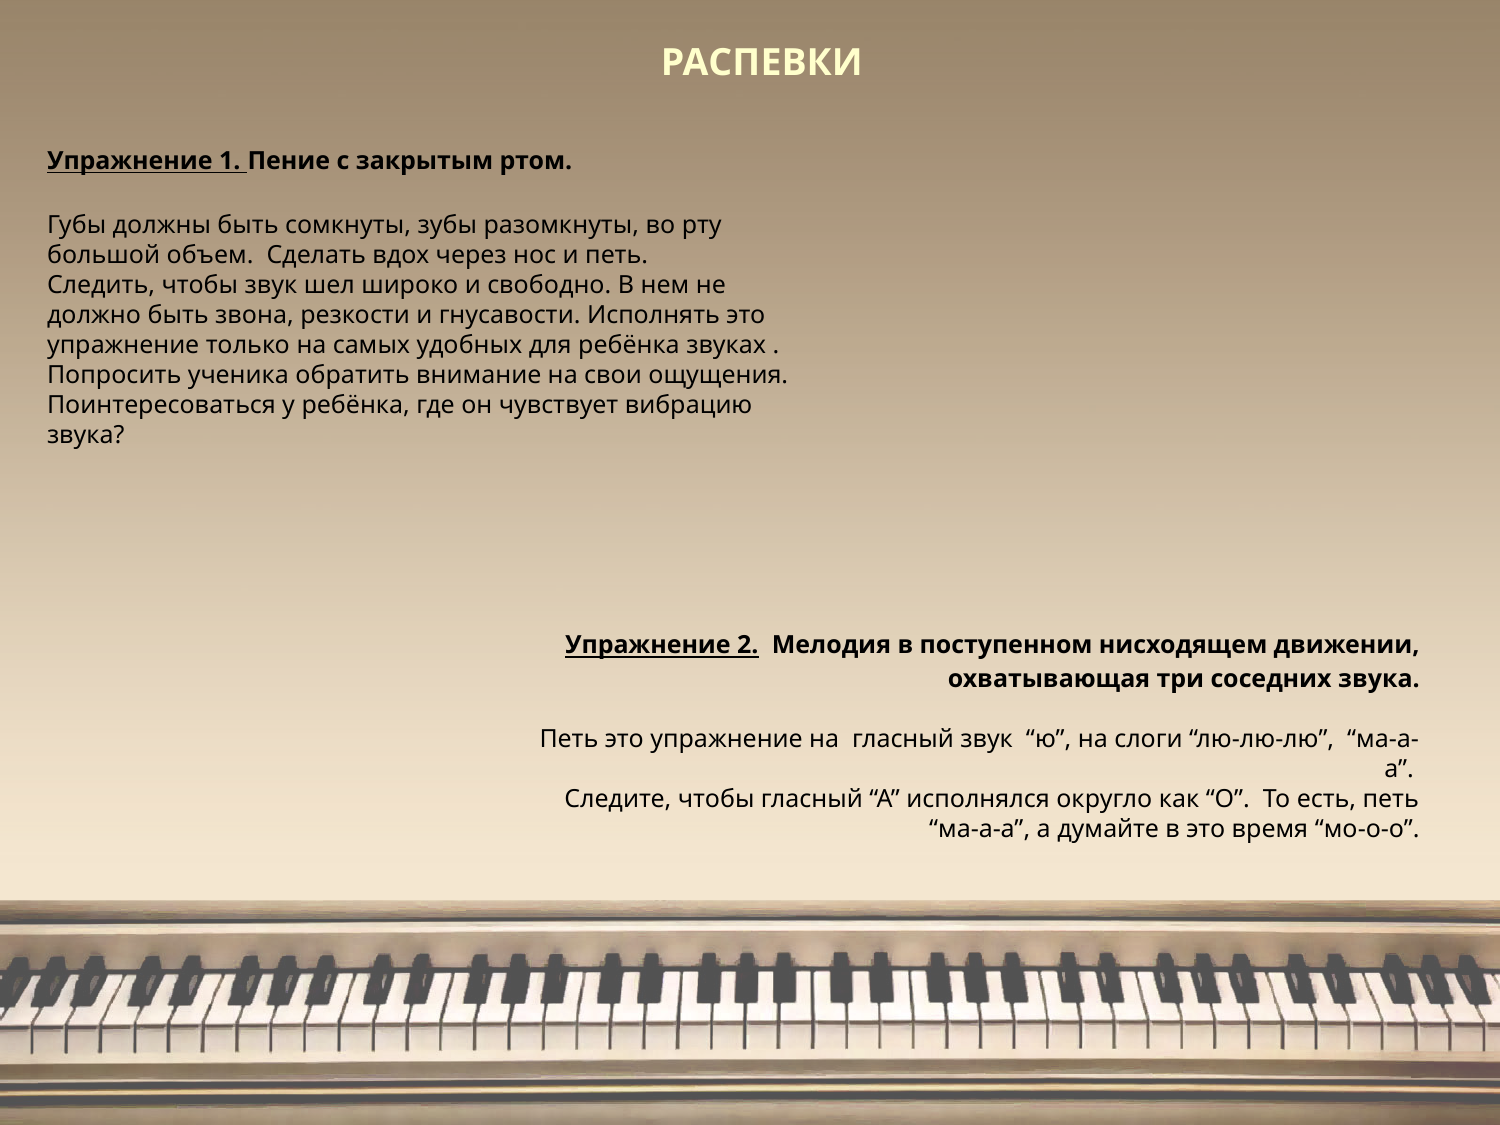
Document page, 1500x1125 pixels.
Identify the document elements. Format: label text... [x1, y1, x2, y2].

text_box Упражнение 2. Мелодия в поступенном нисходящем движении, охватывающая три соседних звука. Петь это упражнение на гласный звук “ю”, на слоги “лю-лю-лю”, “ма-а-а”. Следите, чтобы гласный “А” исполнялся округло как “О”. То есть, петь “ма-а-а”, а думайте в это время “мо-о-о”. [501, 621, 1436, 850]
text_box РАСПЕВКИ [454, 30, 1069, 91]
text_box Упражнение 1. Пение с закрытым ртом. Губы должны быть сомкнуты, зубы разомкнуты, во рту большой объем. Сделать вдох через нос и петь. Следить, чтобы звук шел широко и свободно. В нем не должно быть звона, резкости и гнусавости. Исполнять это упражнение только на самых удобных для ребёнка звуках . Попросить ученика обратить внимание на свои ощущения. Поинтересоваться у ребёнка, где он чувствует вибрацию звука? [32, 137, 809, 456]
